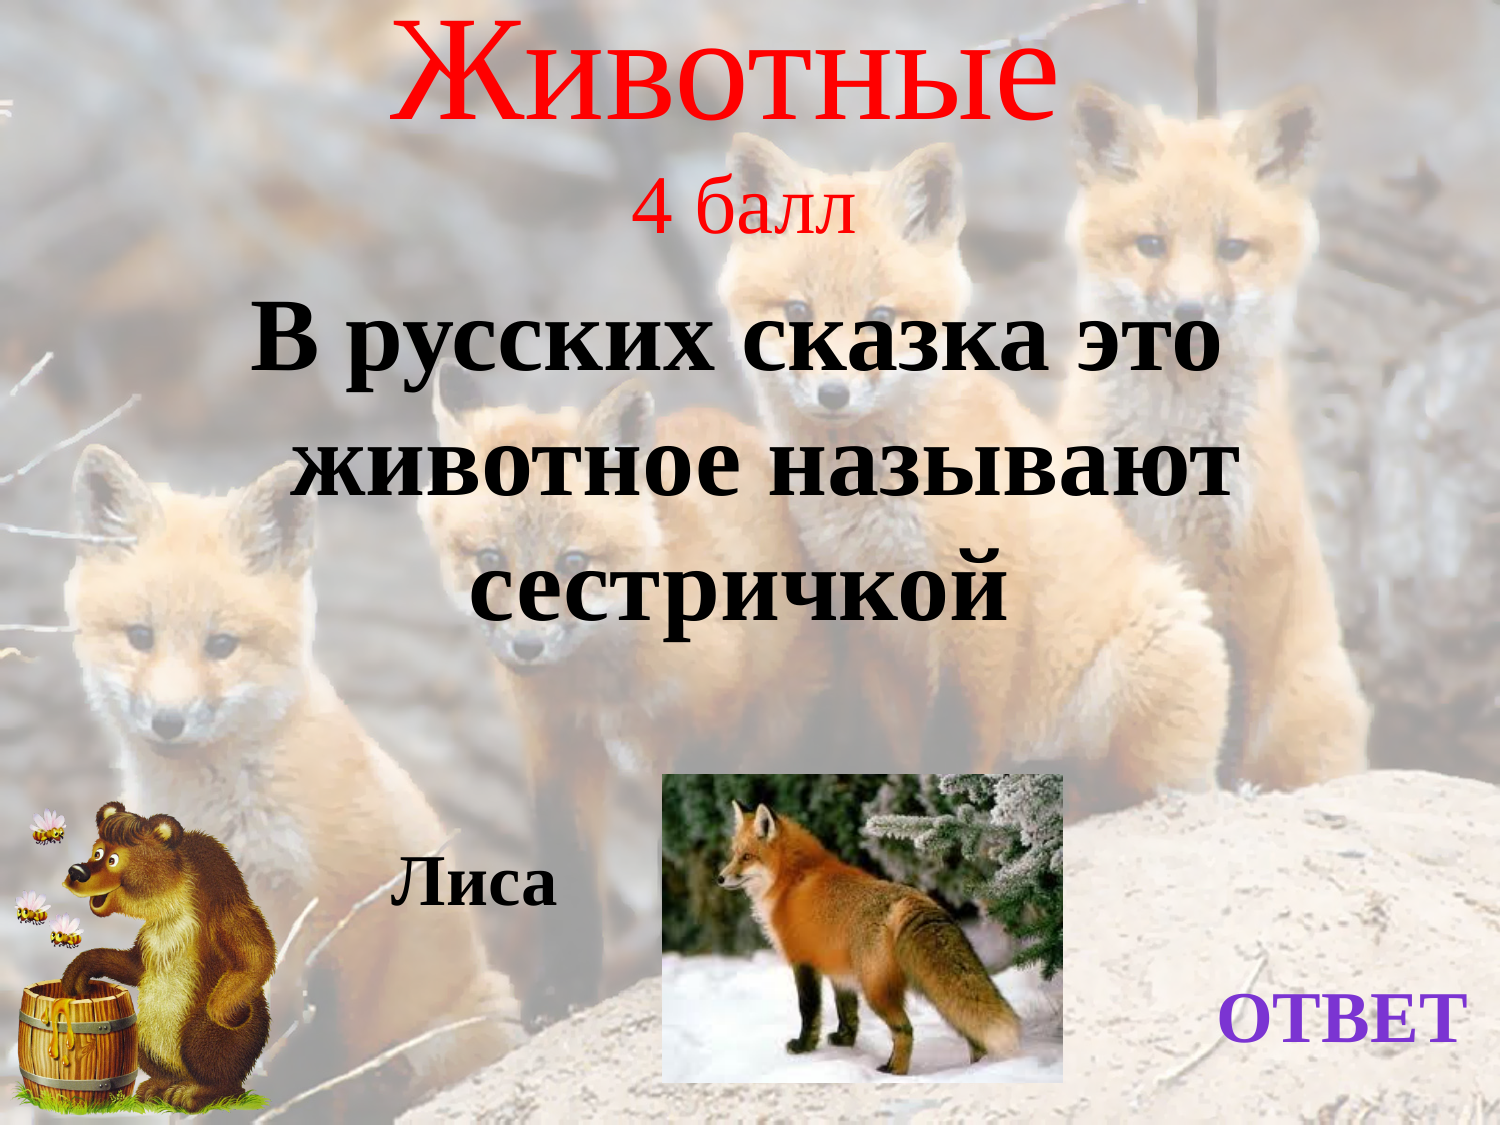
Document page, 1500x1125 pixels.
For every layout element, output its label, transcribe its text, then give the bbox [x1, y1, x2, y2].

picture [662, 774, 1063, 1083]
text_box Животные 4 балл [375, 0, 1114, 258]
text_box ОТВЕТ [1201, 962, 1484, 1065]
text_box Лиса [286, 824, 657, 928]
text_box В русских сказка это животное называют сестричкой [0, 258, 1475, 649]
picture [0, 795, 282, 1125]
